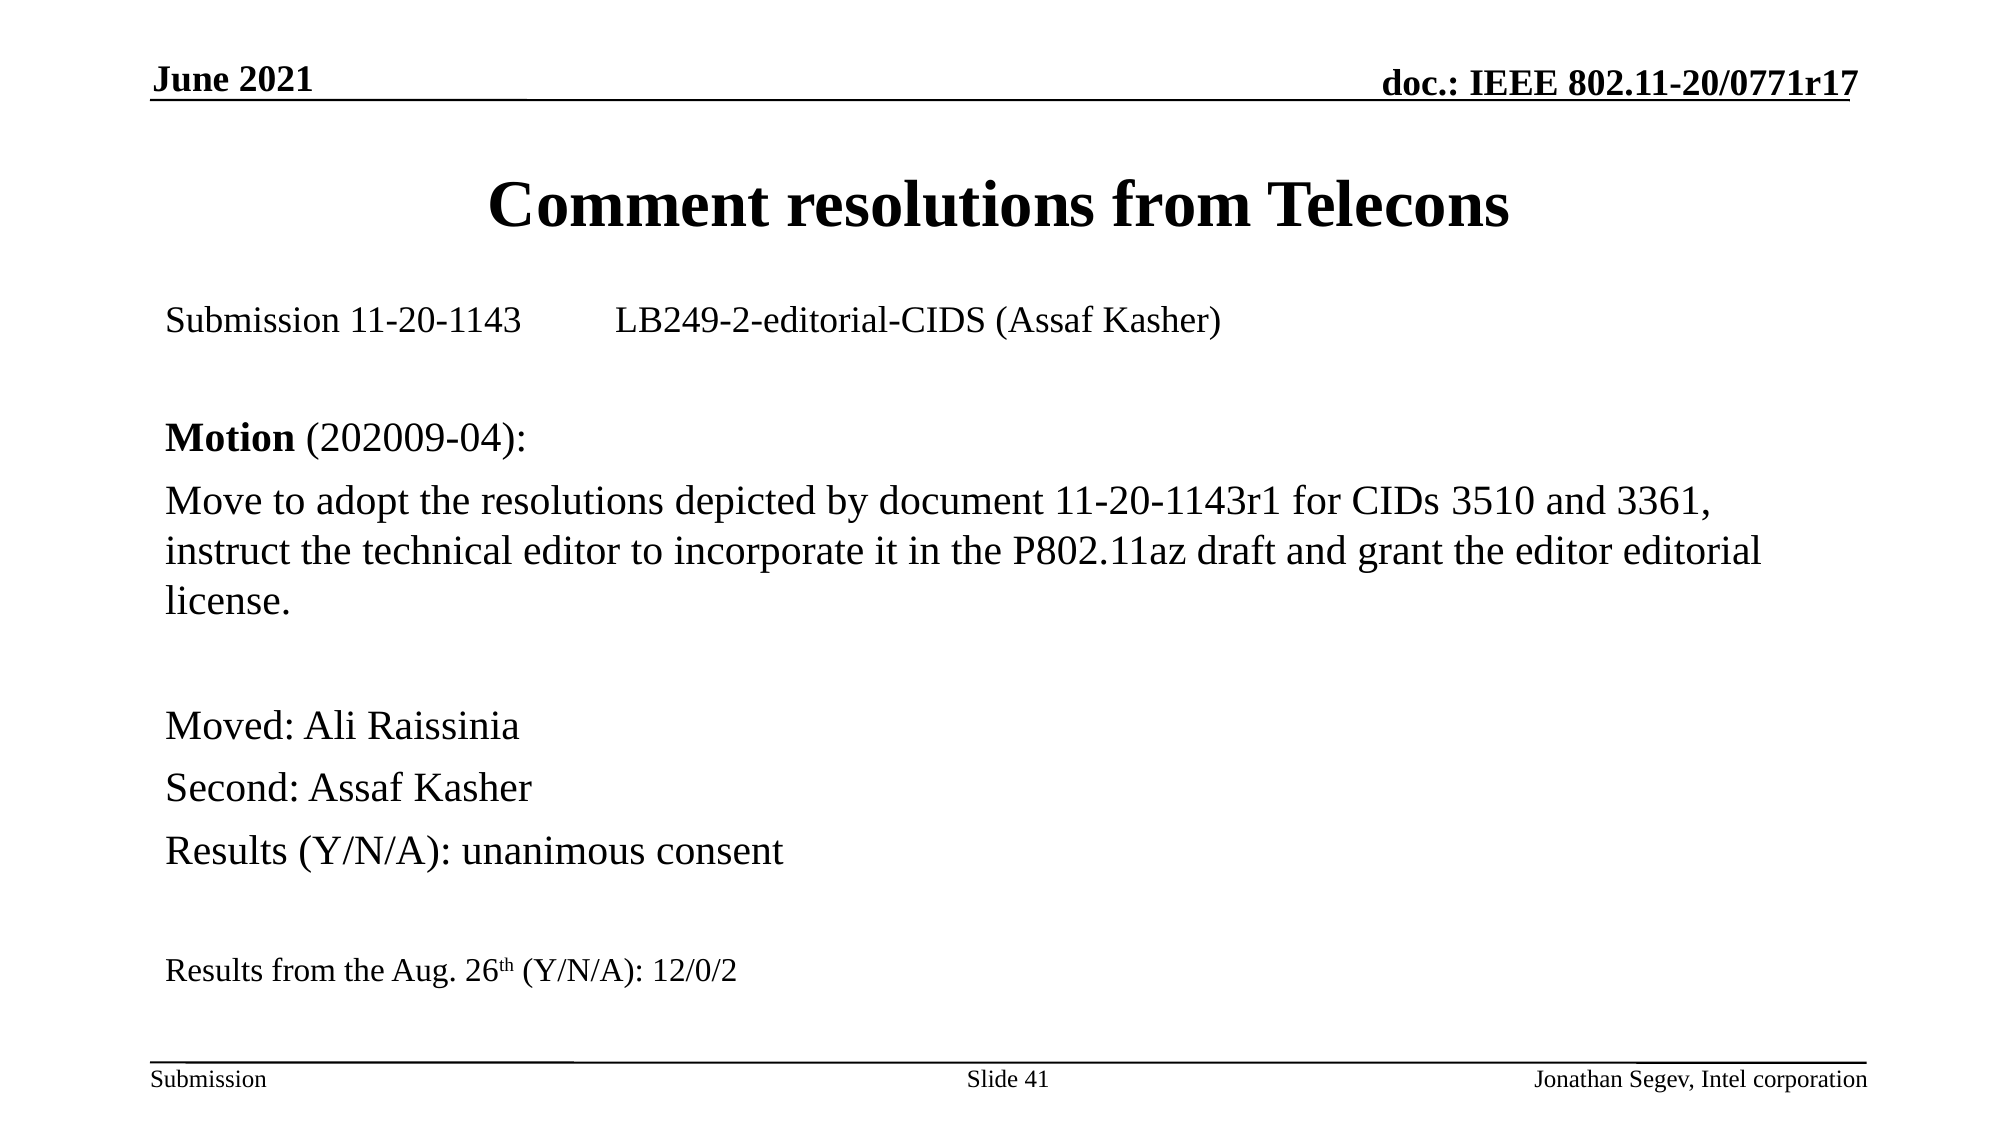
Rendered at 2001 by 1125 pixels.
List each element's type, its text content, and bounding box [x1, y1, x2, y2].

list Submission 11-20-1143 LB249-2-editorial-CIDS (Assaf Kasher) Motion (202009-04): Move to adopt the resolutions depicted by document 11-20-1143r1 for CIDs 3510 and 3361, instruct the technical editor to incorporate it in the P802.11az draft and grant the editor editorial license. Moved: Ali Raissinia Second: Assaf Kasher Results (Y/N/A): unanimous consent Results from the Aug. 26th (Y/N/A): 12/0/2 [149, 286, 1850, 1000]
slide_number Slide 41 [950, 1061, 1067, 1123]
title Comment resolutions from Telecons [149, 112, 1850, 286]
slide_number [152, 54, 563, 100]
footer Jonathan Segev, Intel corporation [1171, 1061, 1869, 1093]
